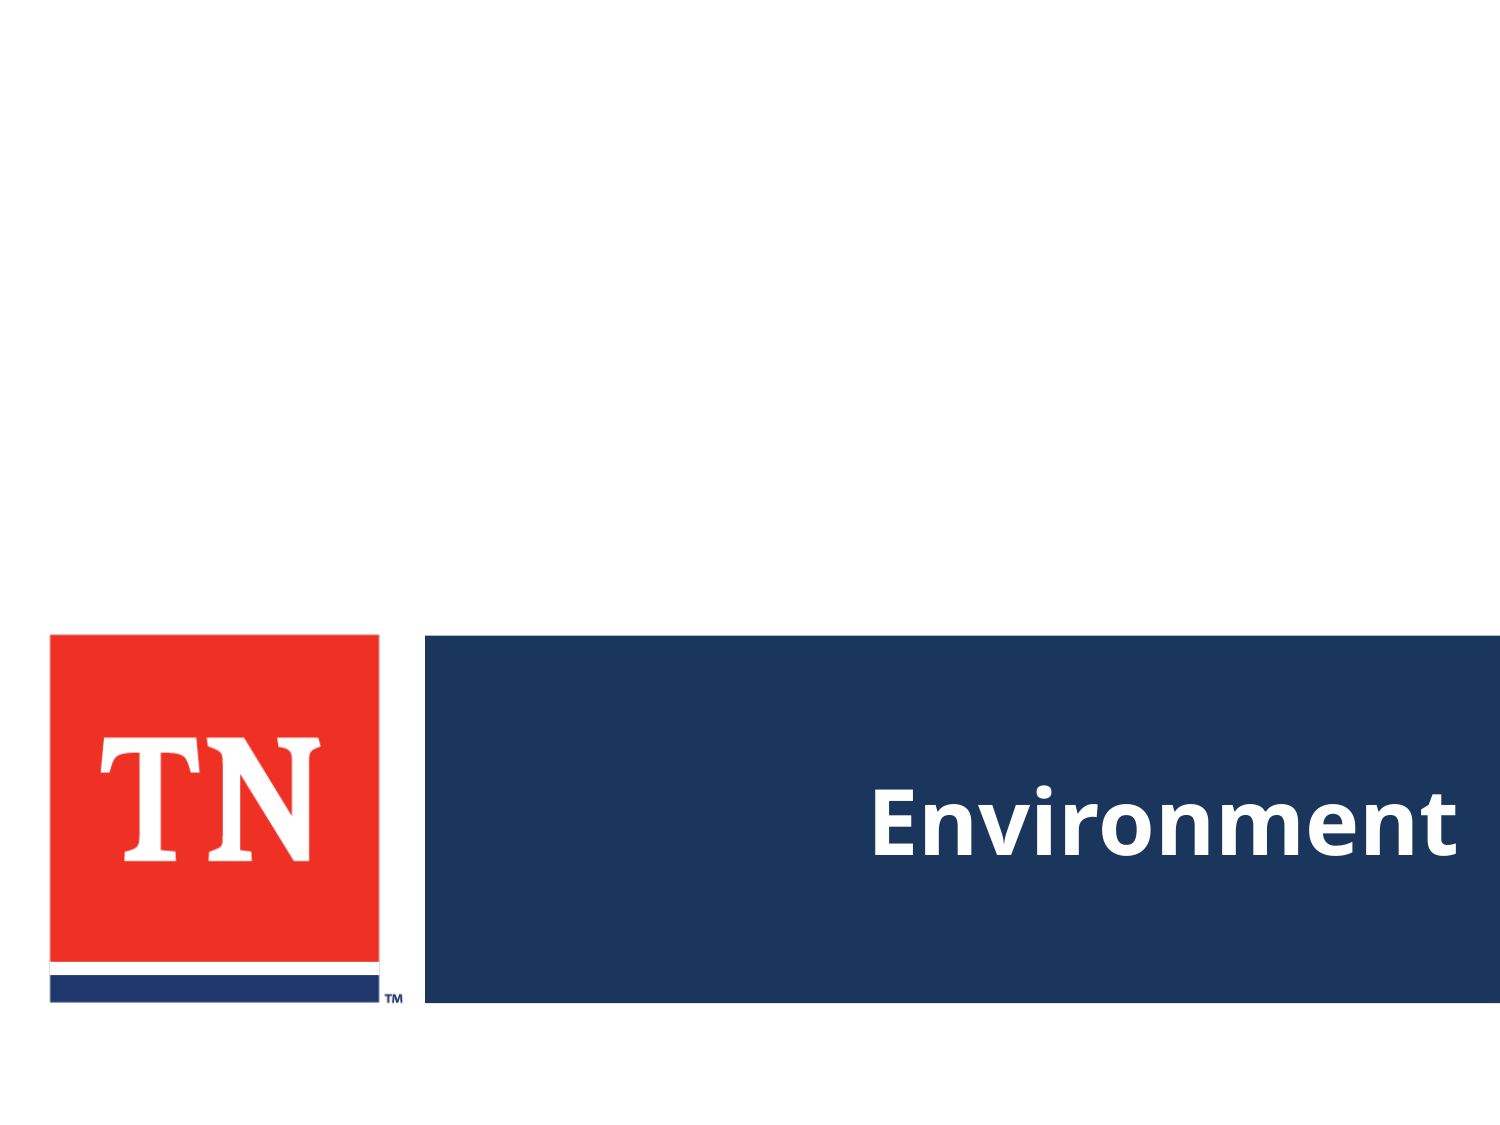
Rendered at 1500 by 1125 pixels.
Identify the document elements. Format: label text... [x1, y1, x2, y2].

picture [24, 617, 438, 1021]
title Environment [437, 650, 1475, 988]
